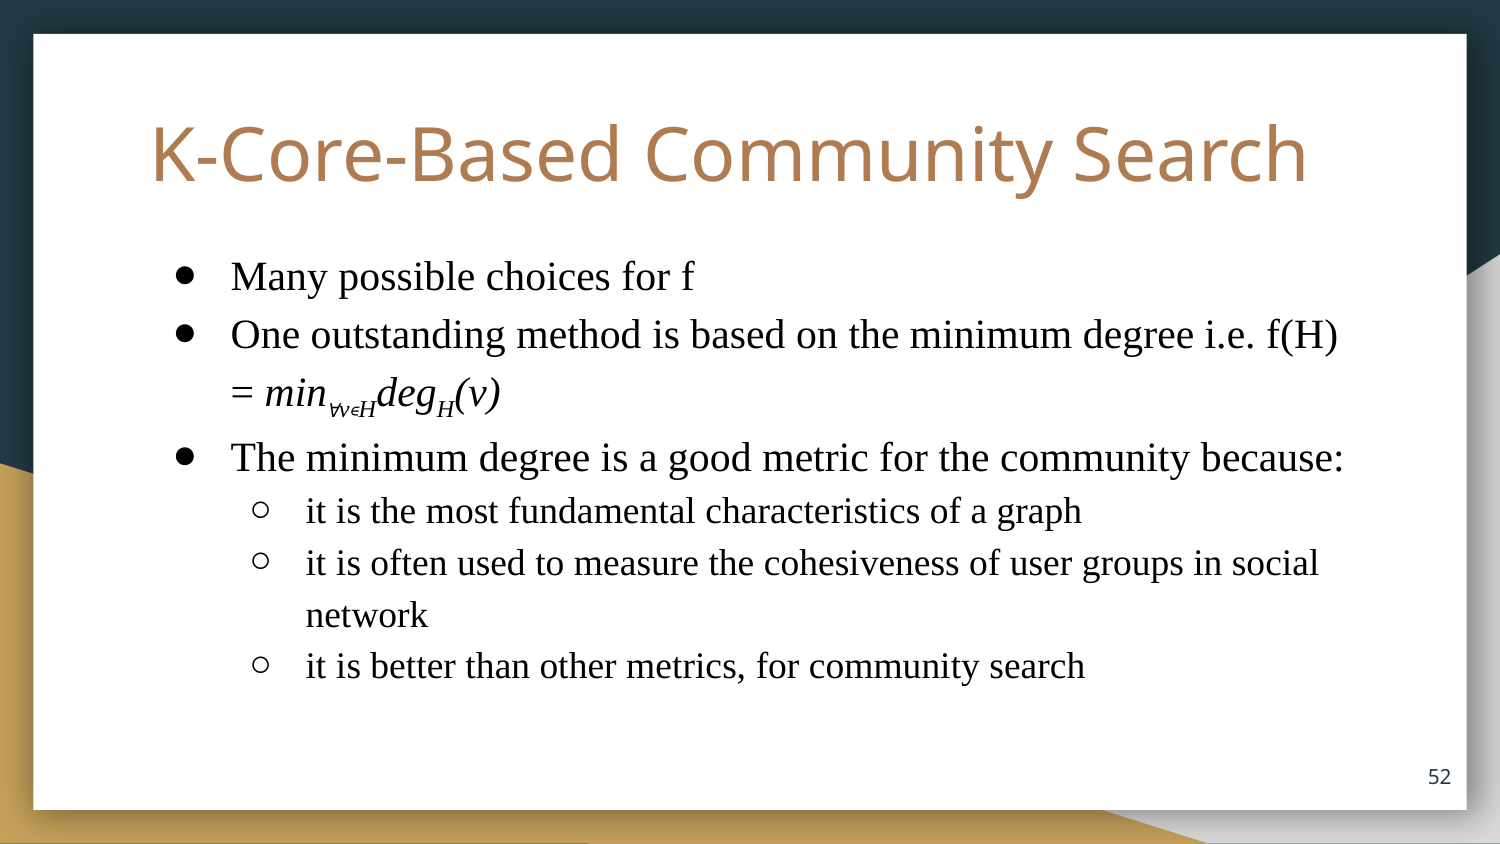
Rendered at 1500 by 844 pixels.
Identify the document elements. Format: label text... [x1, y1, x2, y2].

title K-Core-Based Community Search [134, 91, 1391, 216]
list Many possible choices for f One outstanding method is based on the minimum degree i.e. f(H) = min∀v∊HdegH(v) The minimum degree is a good metric for the community because: it is the most fundamental characteristics of a graph it is often used to measure the cohesiveness of user groups in social network it is better than other metrics, for community search [140, 226, 1385, 722]
slide_number 52 [1376, 745, 1467, 810]
